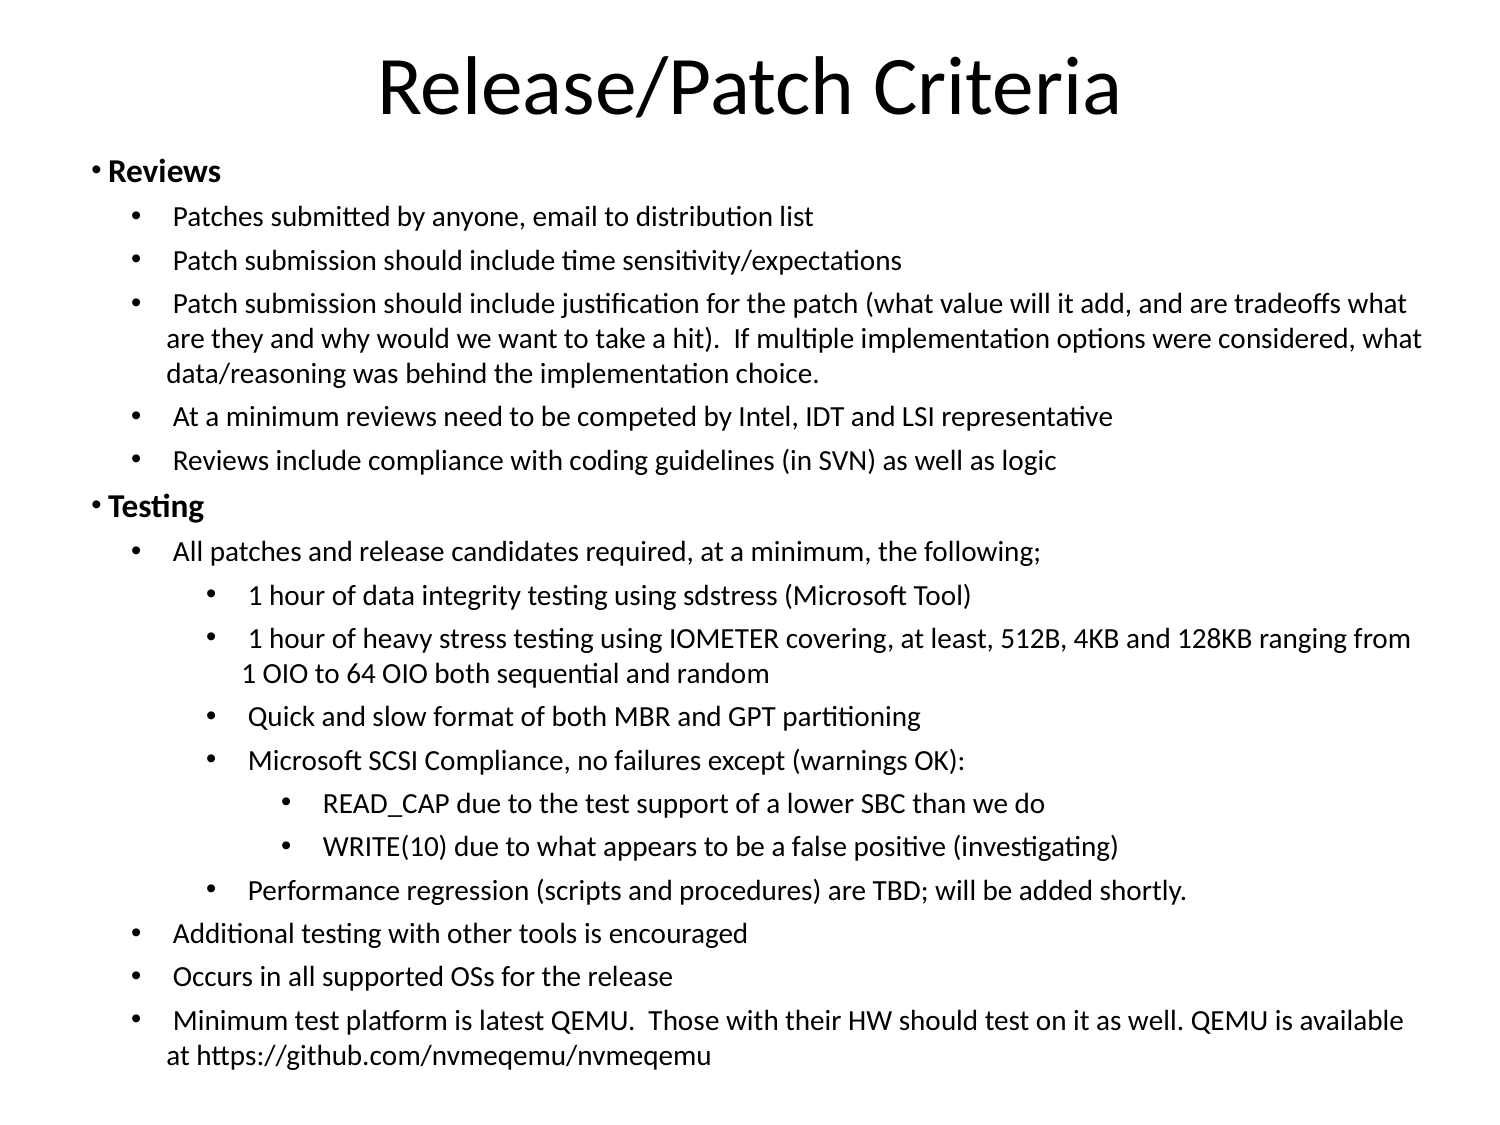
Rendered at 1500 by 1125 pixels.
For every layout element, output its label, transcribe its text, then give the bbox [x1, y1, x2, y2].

title Release/Patch Criteria [75, 0, 1425, 175]
text_box Reviews Patches submitted by anyone, email to distribution list Patch submission should include time sensitivity/expectations Patch submission should include justification for the patch (what value will it add, and are tradeoffs what are they and why would we want to take a hit). If multiple implementation options were considered, what data/reasoning was behind the implementation choice. At a minimum reviews need to be competed by Intel, IDT and LSI representative Reviews include compliance with coding guidelines (in SVN) as well as logic Testing All patches and release candidates required, at a minimum, the following; 1 hour of data integrity testing using sdstress (Microsoft Tool) 1 hour of heavy stress testing using IOMETER covering, at least, 512B, 4KB and 128KB ranging from 1 OIO to 64 OIO both sequential and random Quick and slow format of both MBR and GPT partitioning Microsoft SCSI Compliance, no failures except (warnings OK): READ_CAP due to the test support of a lower SBC than we do WRITE(10) due to what appears to be a false positive (investigating) Performance regression (scripts and procedures) are TBD; will be added shortly. Additional testing with other tools is encouraged Occurs in all supported OSs for the release Minimum test platform is latest QEMU. Those with their HW should test on it as well. QEMU is available at https://github.com/nvmeqemu/nvmeqemu [76, 141, 1440, 1125]
